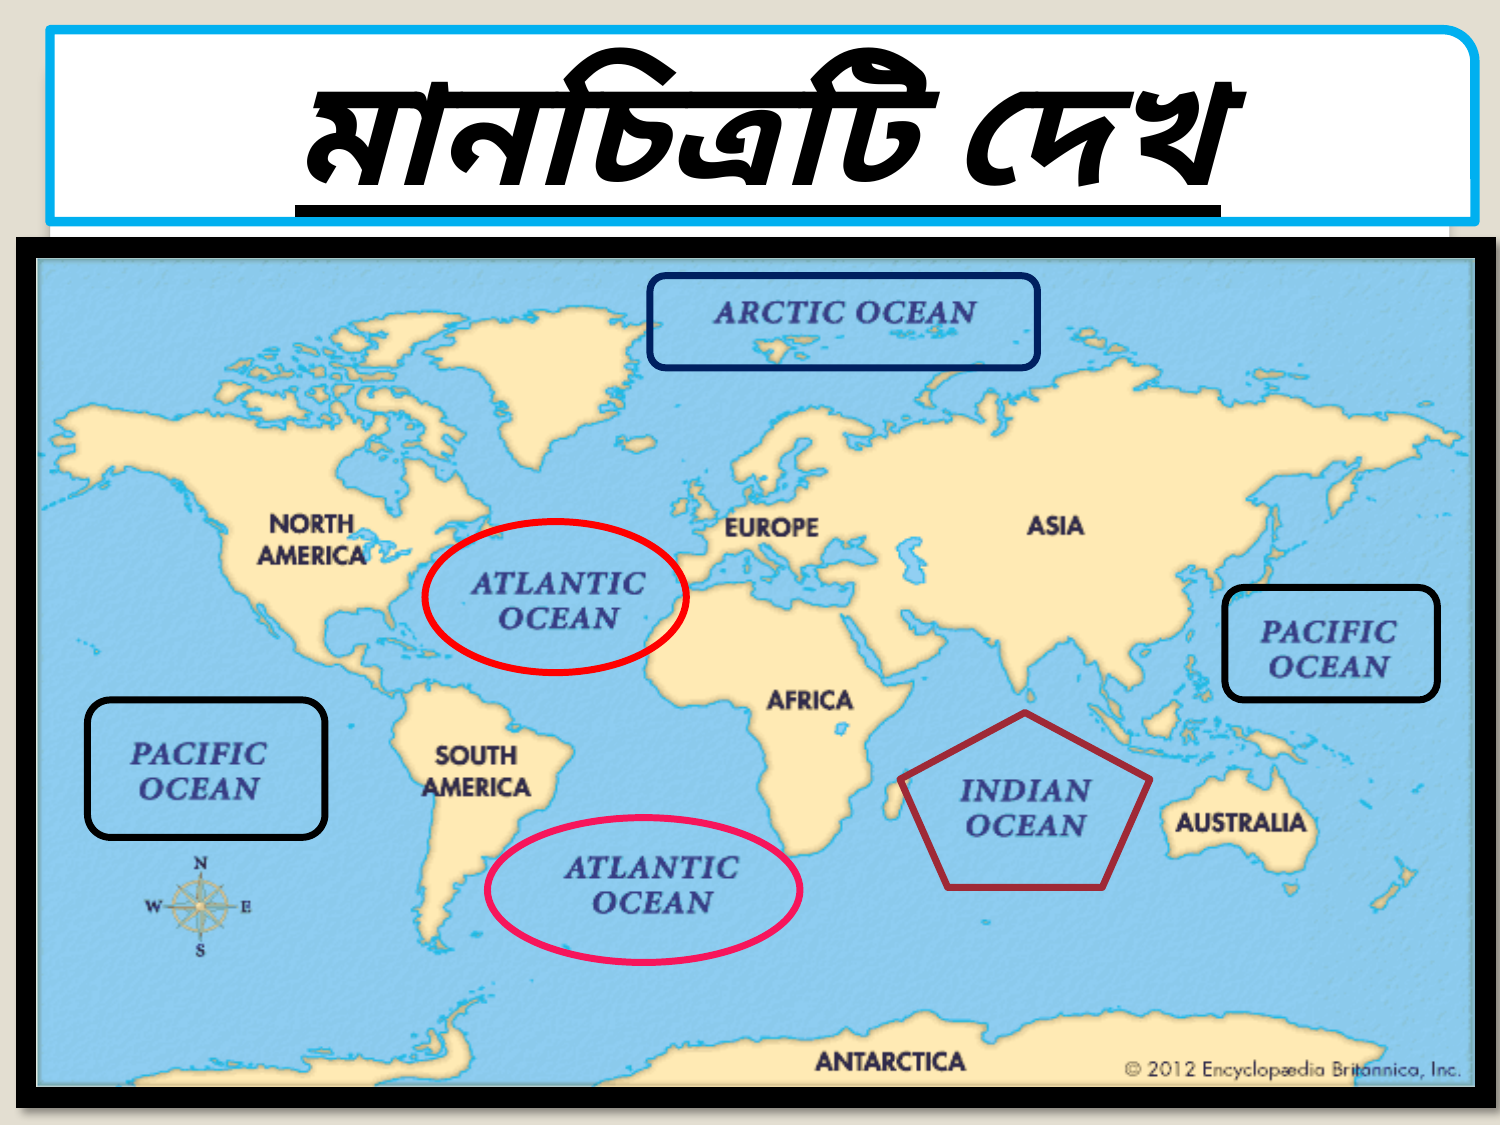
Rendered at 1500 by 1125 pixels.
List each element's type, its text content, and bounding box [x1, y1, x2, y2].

text_box মানচিত্রটি দেখ [46, 26, 1479, 226]
picture [36, 257, 1476, 1088]
